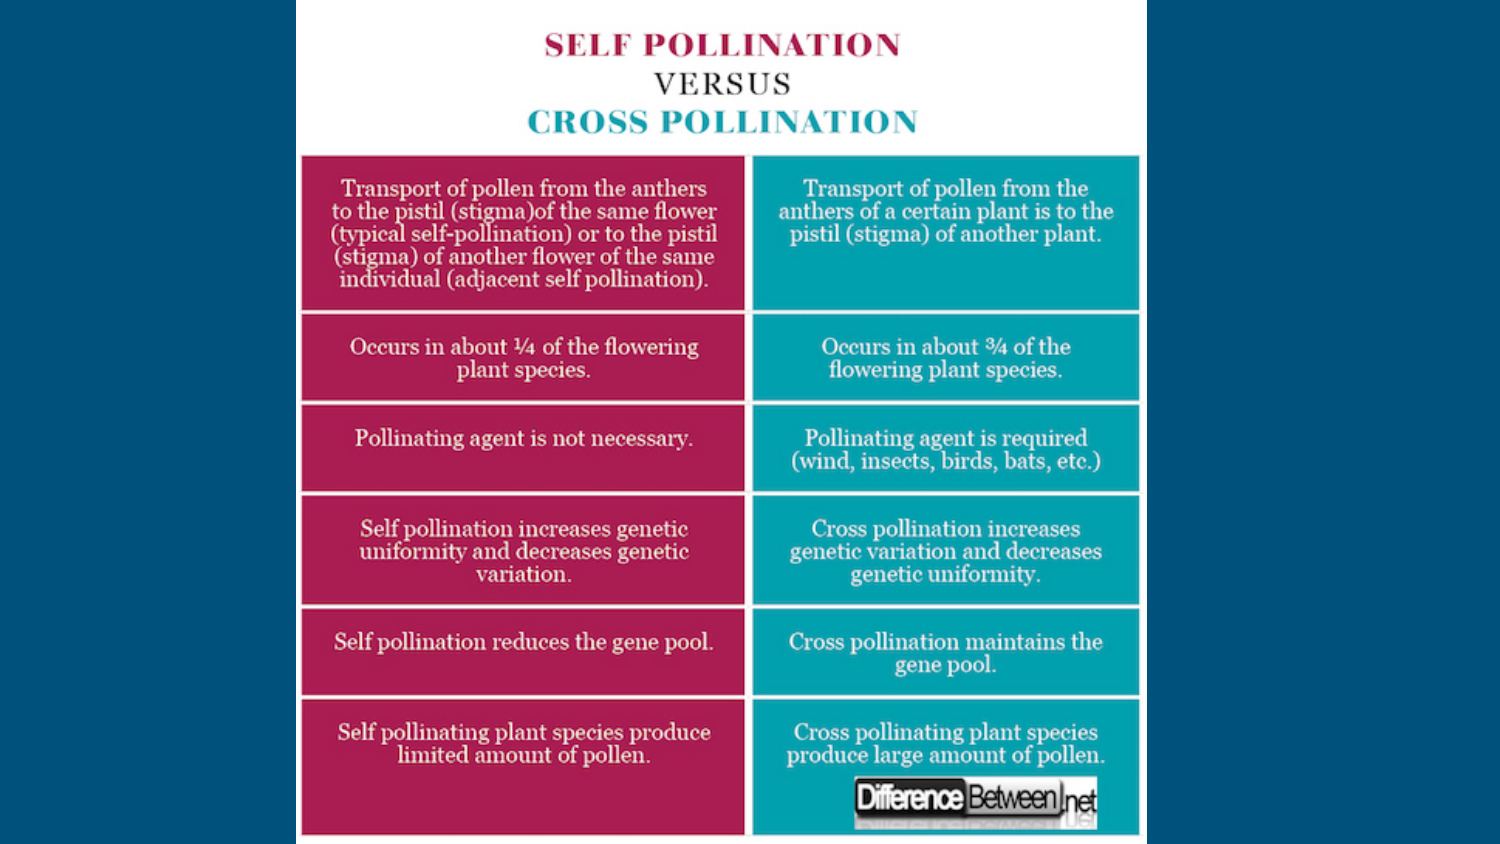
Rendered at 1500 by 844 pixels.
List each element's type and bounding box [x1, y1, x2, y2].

picture [297, 0, 1146, 844]
